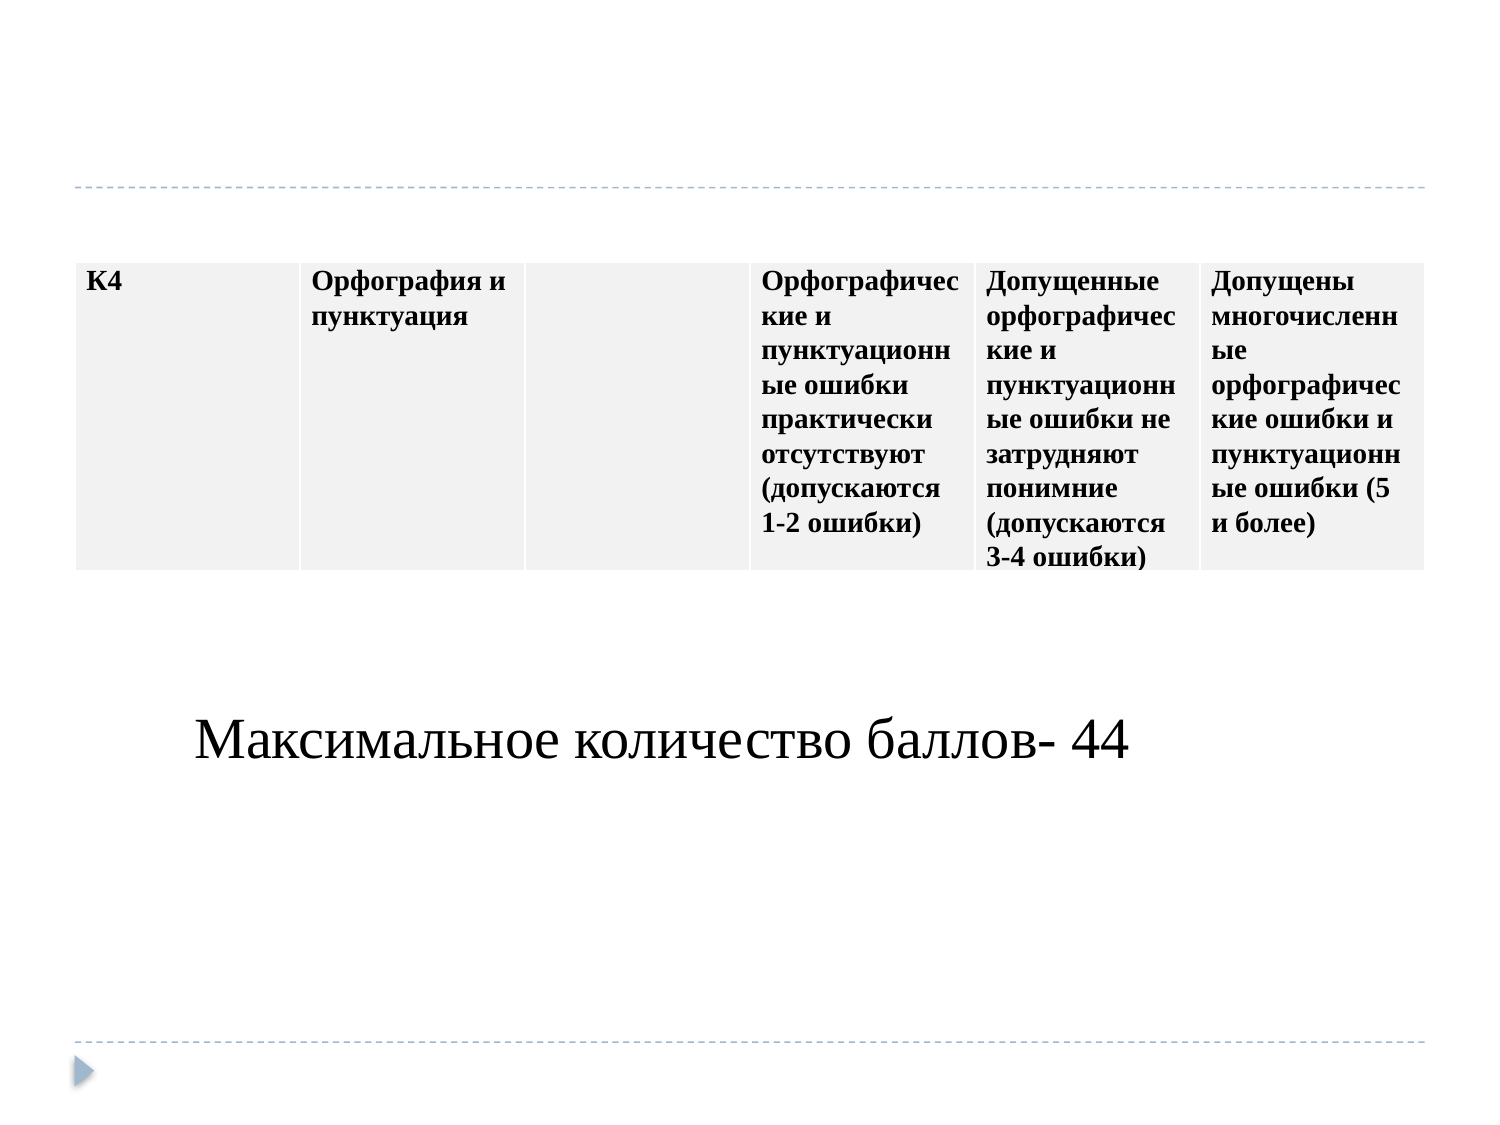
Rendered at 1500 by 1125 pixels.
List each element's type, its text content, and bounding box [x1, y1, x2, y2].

table_header К4 [76, 263, 299, 570]
table_header Допущены многочисленные орфографические ошибки и пунктуационные ошибки (5 и более) [1201, 263, 1424, 570]
table_header Допущенные орфографические и пунктуационные ошибки не затрудняют поним­ние (допускаются 3-4 ошибки) [976, 263, 1199, 570]
text_box Максимальное количество баллов- 44 [179, 692, 1349, 778]
table_header Орфографические и пунктуационные ошиб­ки практически отсутствуют (допускаются 1-2 ошибки) [751, 263, 974, 570]
table_header [526, 263, 749, 570]
table_header Орфография и пунктуация [301, 263, 524, 570]
